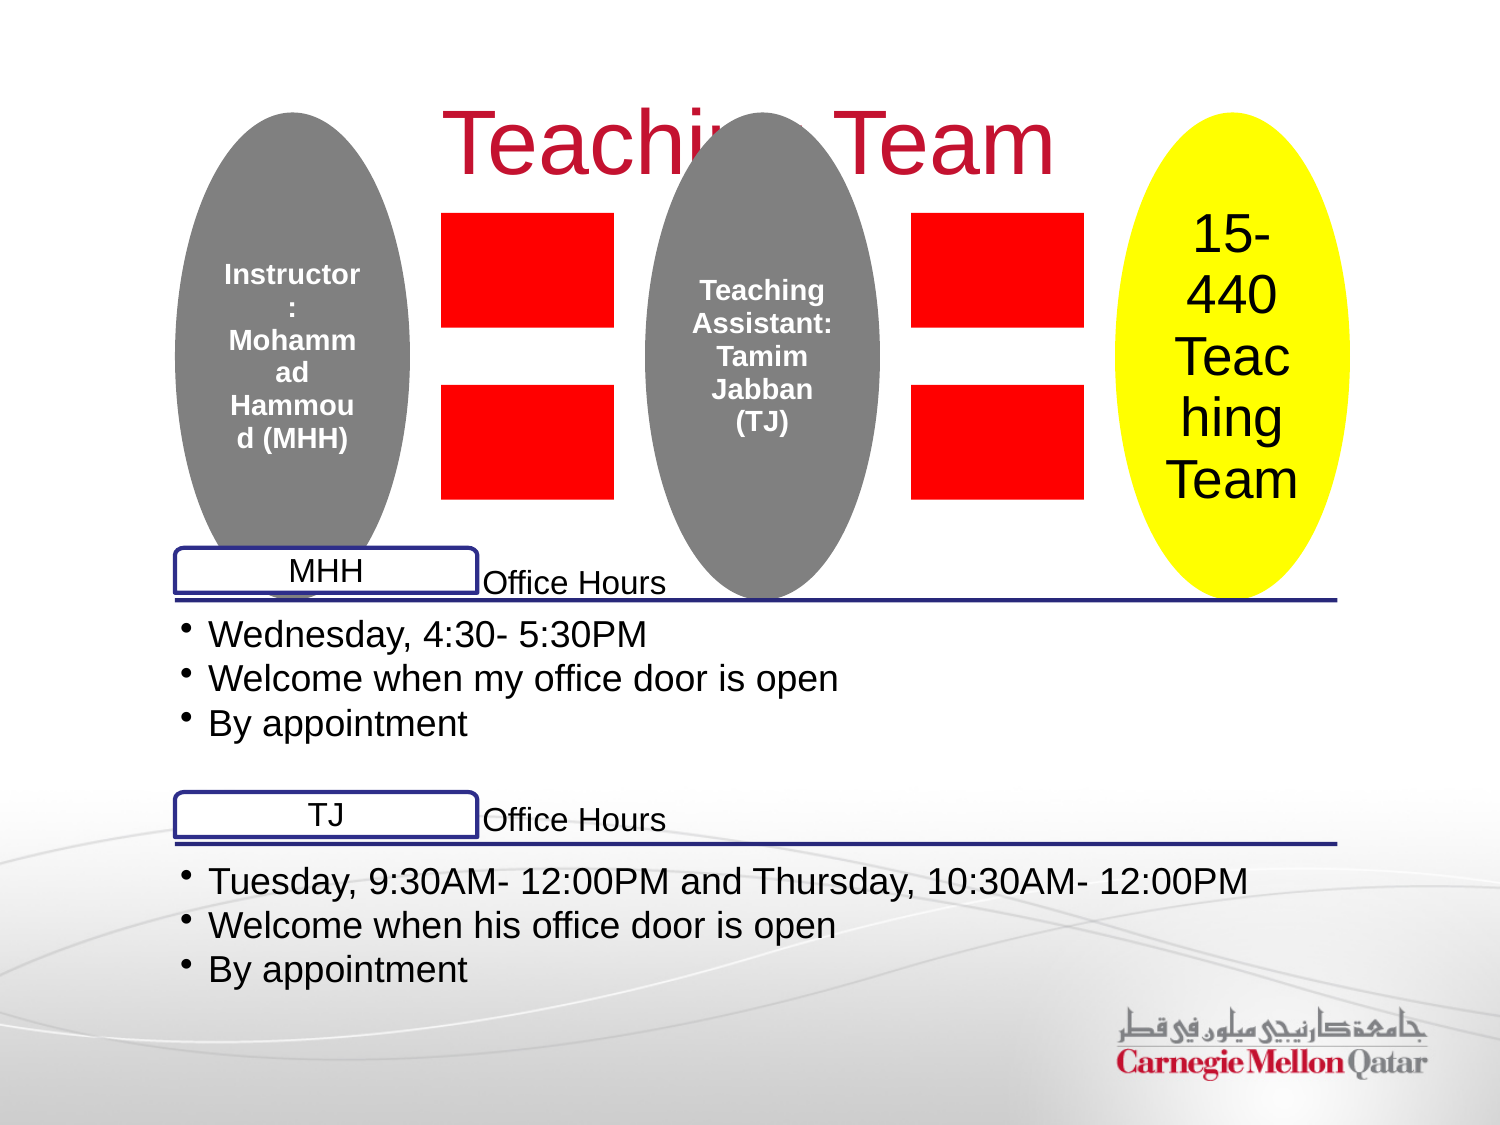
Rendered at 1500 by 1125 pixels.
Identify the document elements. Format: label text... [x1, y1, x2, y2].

text_box Wednesday, 4:30- 5:30PM Welcome when my office door is open By appointment [174, 610, 1338, 729]
text_box Office Hours [477, 785, 1338, 844]
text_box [174, 112, 1351, 601]
picture [0, 0, 1500, 1125]
text_box [174, 841, 1338, 847]
text_box Tuesday, 9:30AM- 12:00PM and Thursday, 10:30AM- 12:00PM Welcome when his office door is open By appointment [174, 856, 1338, 975]
text_box TJ [172, 789, 480, 840]
title Teaching Team [75, 51, 1425, 226]
